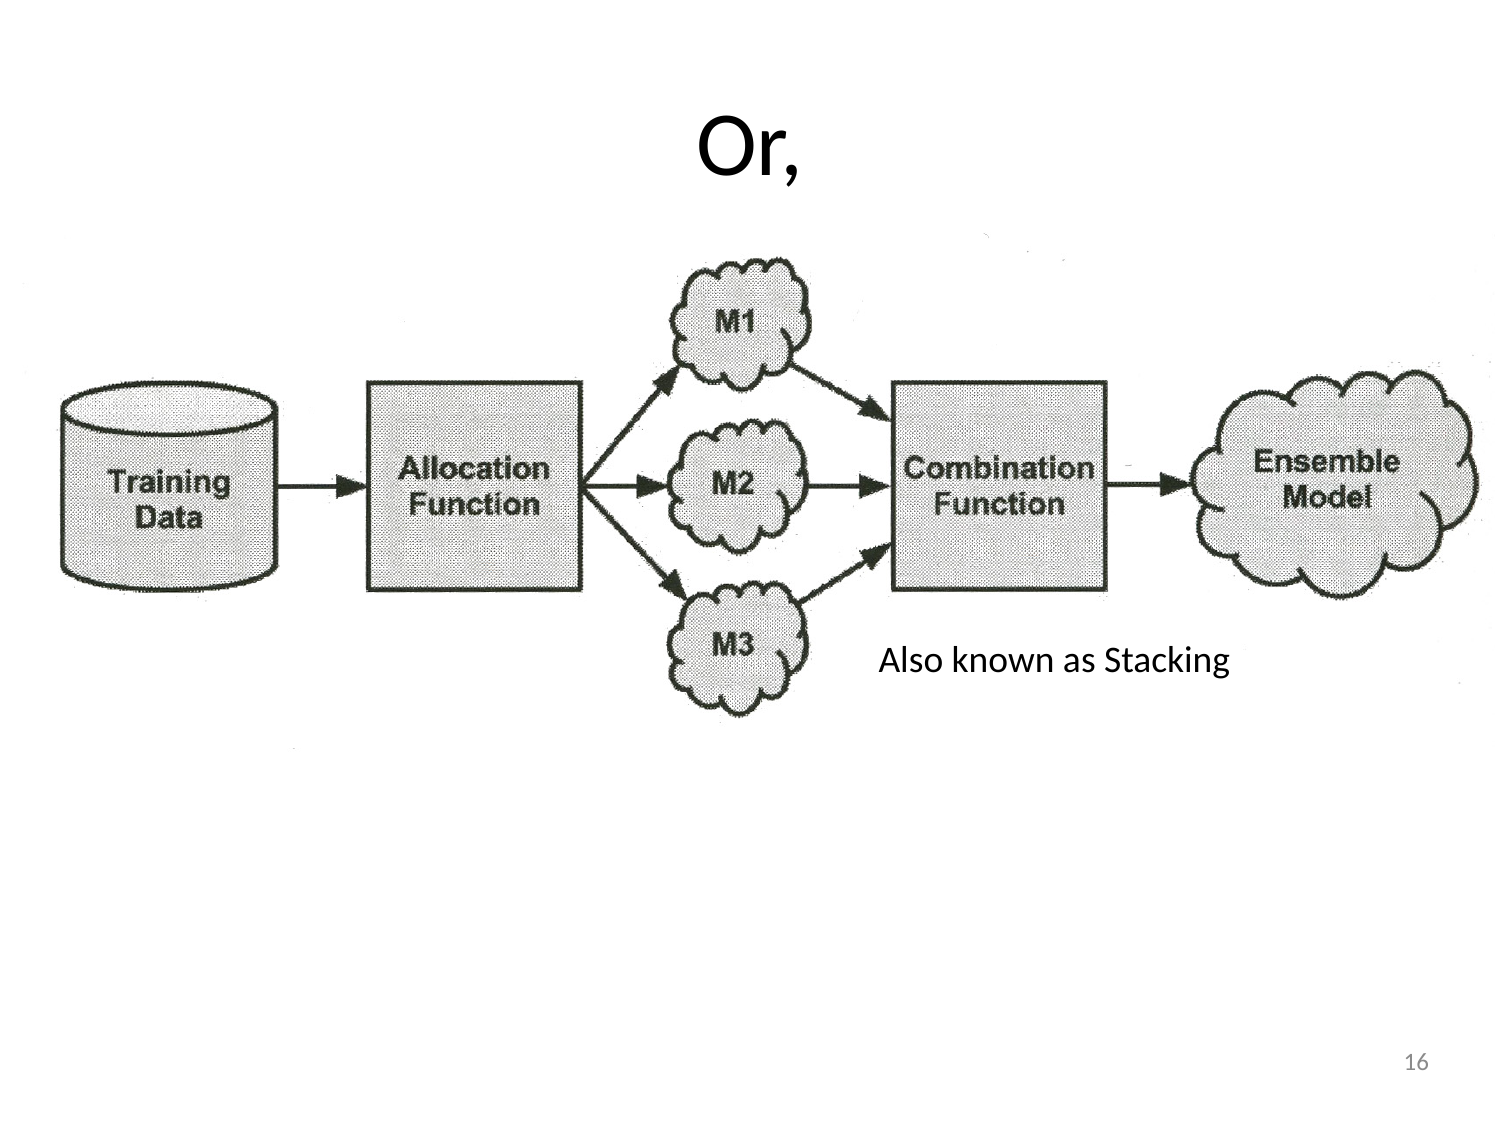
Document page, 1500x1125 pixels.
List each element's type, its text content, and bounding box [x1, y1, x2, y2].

picture [0, 232, 1495, 753]
title Or, [75, 45, 1425, 230]
